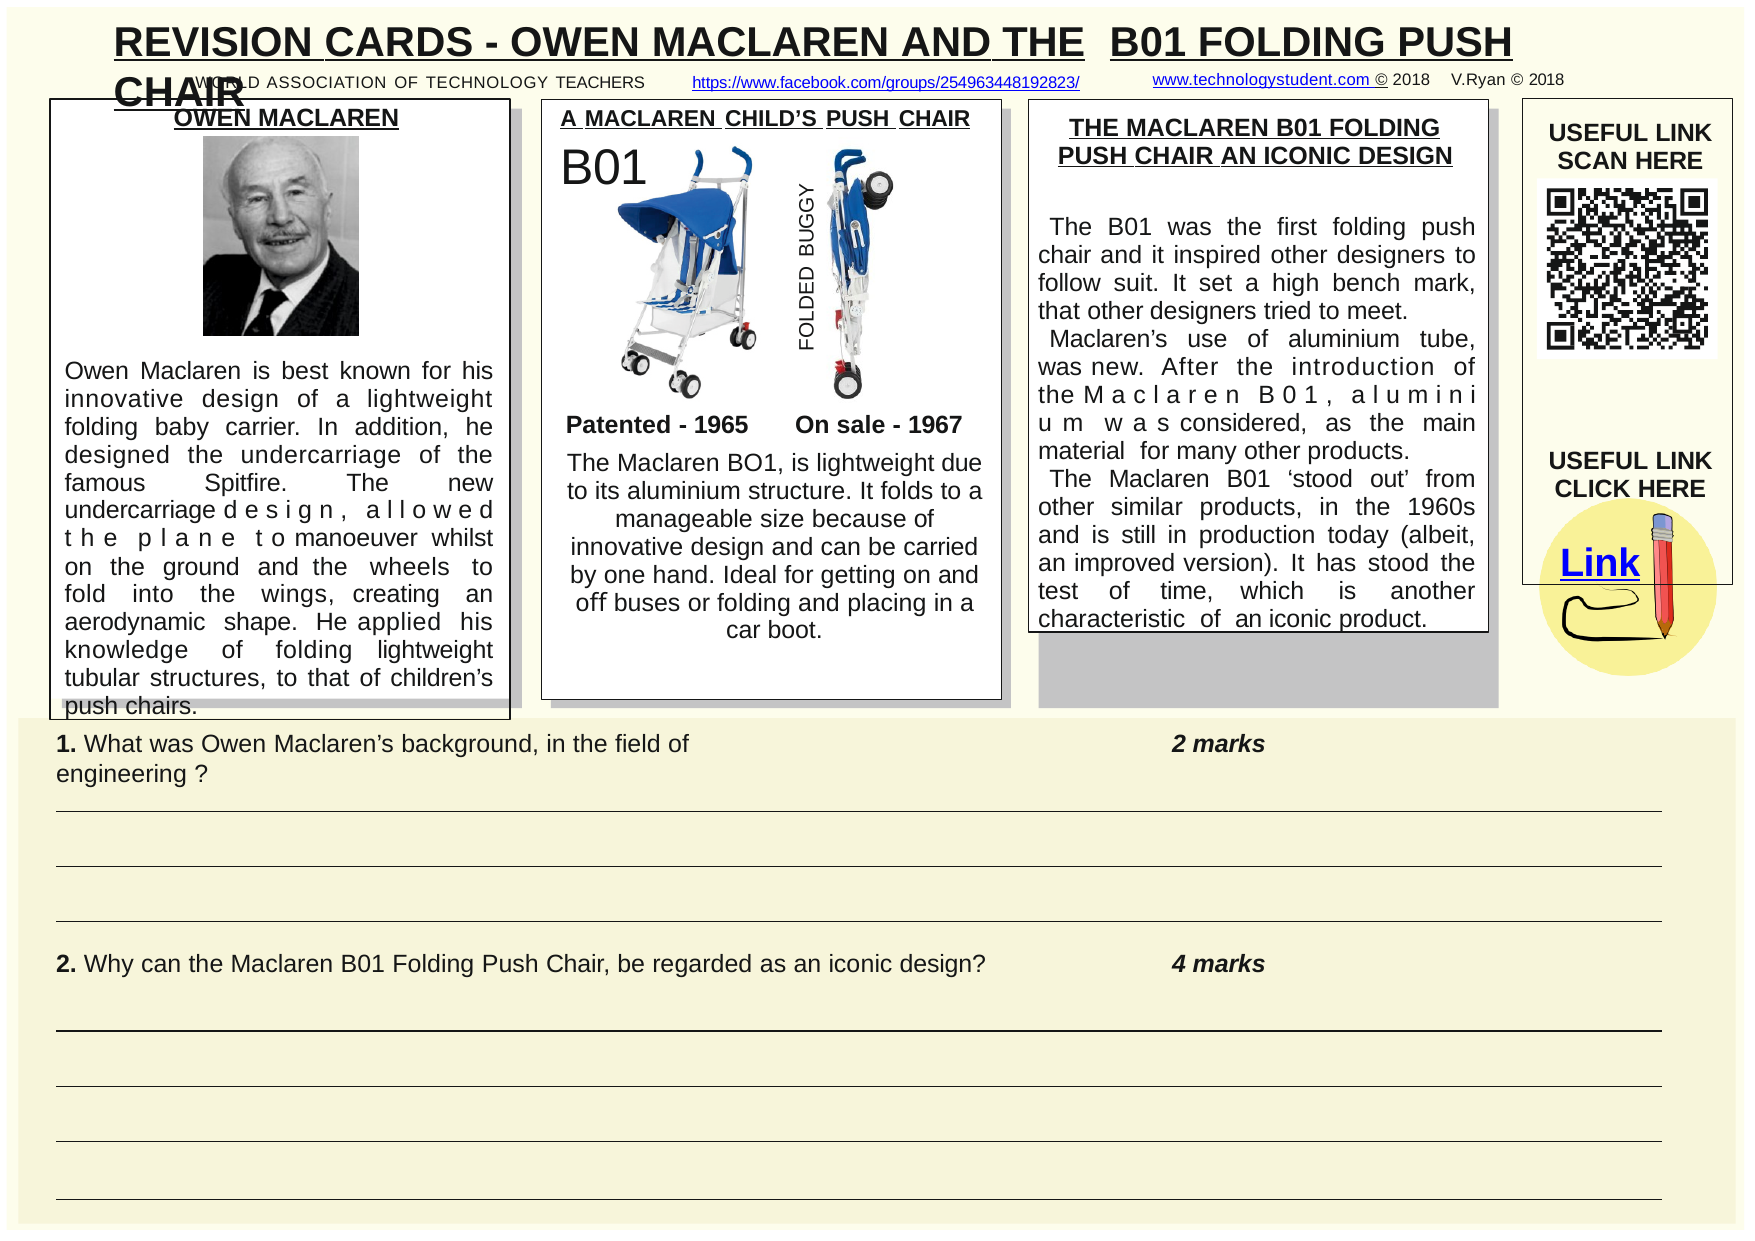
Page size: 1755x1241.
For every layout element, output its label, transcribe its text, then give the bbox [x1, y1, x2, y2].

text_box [1536, 178, 1719, 360]
text_box [511, 222, 522, 709]
picture [813, 137, 897, 408]
text_box [1038, 222, 1499, 709]
text_box 2. Why can the Maclaren B01 Folding Push Chair, be regarded as an iconic design? [53, 945, 987, 977]
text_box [540, 98, 1003, 701]
title REVISION CARDS - OWEN MACLAREN AND THE B01 FOLDING PUSH CHAIR [111, 12, 1656, 222]
picture [1539, 498, 1717, 676]
text_box USEFUL LINK SCAN HERE USEFUL LINK CLICK HERE Link [1522, 98, 1733, 585]
text_box [6, 7, 1745, 1230]
text_box OWEN MACLAREN Owen Maclaren is best known for his innovative design of a lightweight folding baby carrier. In addition, he designed the undercarriage of the famous Spitﬁre. The new undercarriage d e s i g n , a l l o w e d t h e p l a n e t o manoeuver whilst on the ground and the wheels to fold into the wings, creating an aerodynamic shape. He applied his knowledge of folding lightweight tubular structures, to that of children’s push chairs. [49, 99, 511, 720]
text_box 4 marks [1169, 945, 1269, 978]
picture [603, 136, 767, 409]
text_box THE MACLAREN B01 FOLDING PUSH CHAIR AN ICONIC DESIGN The B01 was the ﬁrst folding push chair and it inspired other designers to follow suit. It set a high bench mark, that other designers tried to meet. Maclaren’s use of aluminium tube, was new. After the introduction of the M a c l a r e n B 0 1 , a l u m i n i u m w a s considered, as the main material for many other products. The Maclaren B01 ‘stood out’ from other similar products, in the 1960s and is still in production today (albeit, an improved version). It has stood the test of time, which is another characteristic of an iconic product. [1028, 222, 1489, 633]
picture [203, 136, 359, 336]
text_box [18, 718, 1736, 1224]
text_box 1. What was Owen Maclaren’s background, in the ﬁeld of engineering ? [53, 725, 847, 788]
text_box 2 marks [1169, 725, 1269, 758]
text_box [999, 222, 1011, 709]
